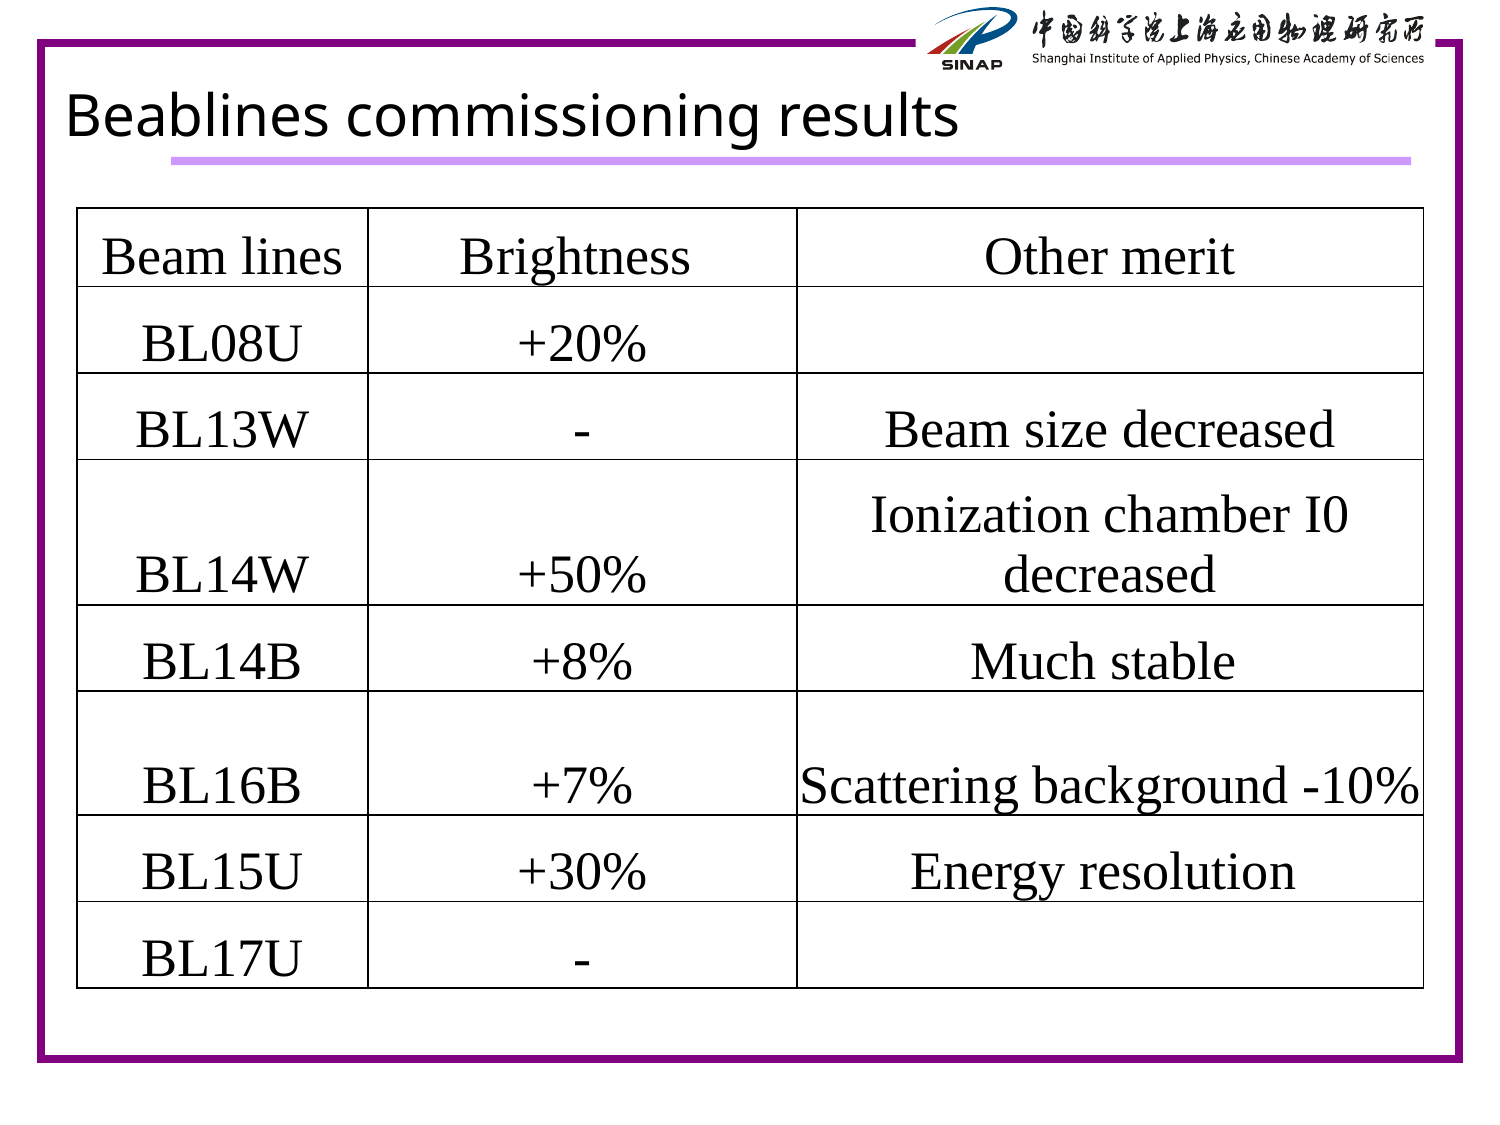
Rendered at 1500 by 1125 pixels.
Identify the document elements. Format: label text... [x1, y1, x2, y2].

table_cell BL14B [78, 606, 367, 690]
title Beablines commissioning results [49, 77, 1341, 150]
table_cell BL14W [78, 460, 367, 604]
table_cell - [369, 374, 796, 459]
table_header Other merit [798, 209, 1423, 286]
table_cell +30% [369, 816, 796, 901]
table_cell Energy resolution [798, 816, 1423, 901]
table_header Brightness [369, 209, 796, 286]
table_cell BL16B [78, 692, 367, 814]
table_cell Ionization chamber I0 decreased [798, 460, 1423, 604]
table_cell Beam size decreased [798, 374, 1423, 459]
table_cell BL17U [78, 902, 367, 987]
table_cell Scattering background -10% [798, 692, 1423, 814]
table_cell +7% [369, 692, 796, 814]
table_cell +20% [369, 287, 796, 372]
table_header Beam lines [78, 209, 367, 286]
table_cell BL08U [78, 287, 367, 372]
table_cell BL13W [78, 374, 367, 459]
table_cell Much stable [798, 606, 1423, 690]
table_cell [798, 902, 1423, 987]
table_cell +8% [369, 606, 796, 690]
table_cell +50% [369, 460, 796, 604]
table_cell BL15U [78, 816, 367, 901]
table_cell - [369, 902, 796, 987]
table_cell [798, 287, 1423, 372]
